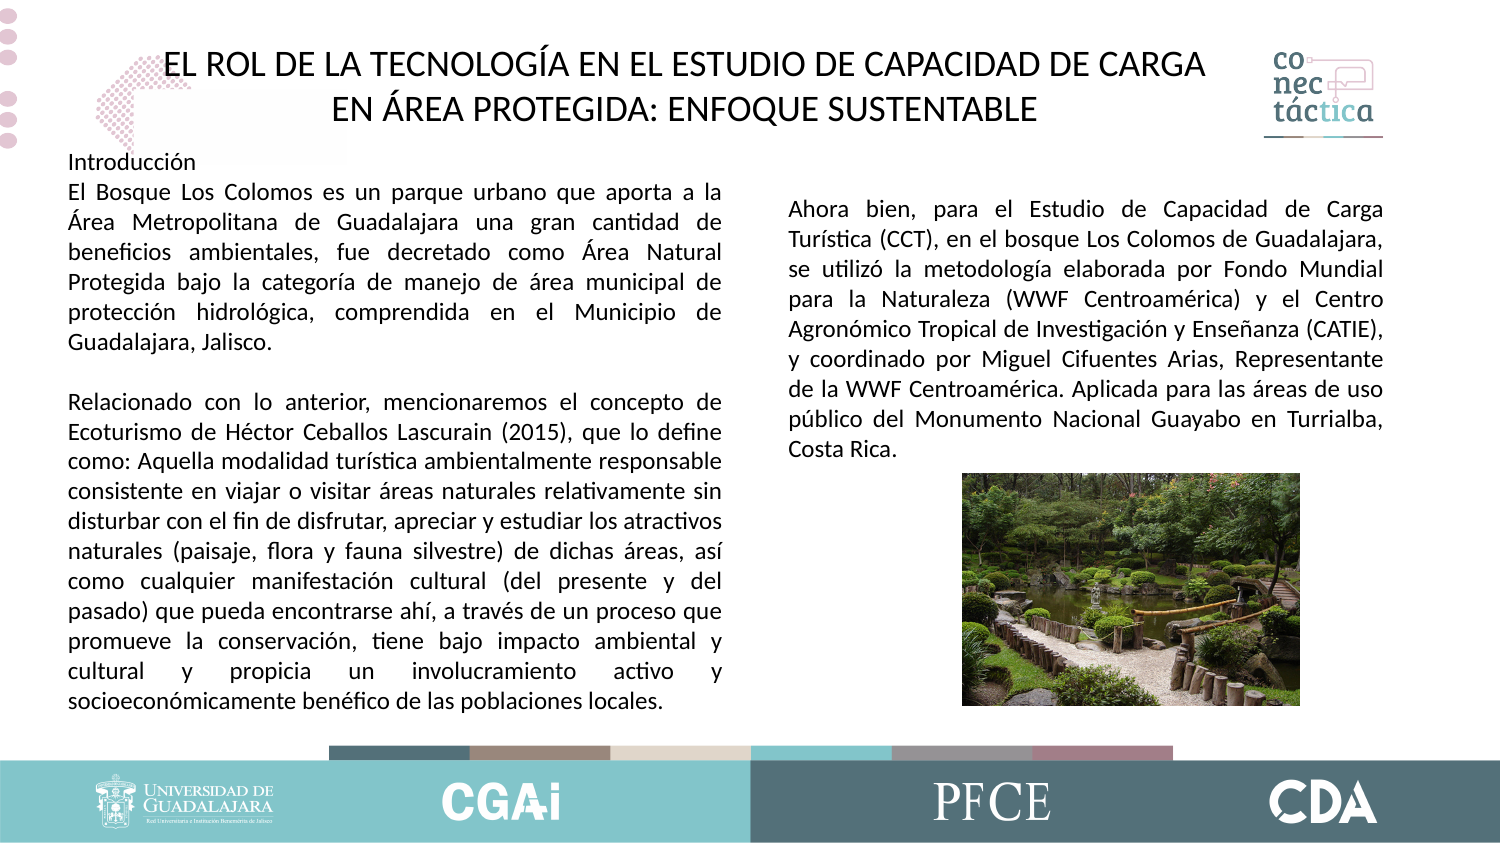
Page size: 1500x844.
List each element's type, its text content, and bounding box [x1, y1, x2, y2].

text_box Ahora bien, para el Estudio de Capacidad de Carga Turística (CCT), en el bosque Los Colomos de Guadalajara, se utilizó la metodología elaborada por Fondo Mundial para la Naturaleza (WWF Centroamérica) y el Centro Agronómico Tropical de Investigación y Enseñanza (CATIE), y coordinado por Miguel Cifuentes Arias, Representante de la WWF Centroamérica. Aplicada para las áreas de uso público del Monumento Nacional Guayabo en Turrialba, Costa Rica. [773, 185, 1400, 470]
picture [0, 0, 1500, 844]
text_box EL ROL DE LA TECNOLOGÍA EN EL ESTUDIO DE CAPACIDAD DE CARGA EN ÁREA PROTEGIDA: ENFOQUE SUSTENTABLE [147, 32, 1223, 137]
text_box Introducción El Bosque Los Colomos es un parque urbano que aporta a la Área Metropolitana de Guadalajara una gran cantidad de beneficios ambientales, fue decretado como Área Natural Protegida bajo la categoría de manejo de área municipal de protección hidrológica, comprendida en el Municipio de Guadalajara, Jalisco. Relacionado con lo anterior, mencionaremos el concepto de Ecoturismo de Héctor Ceballos Lascurain (2015), que lo define como: Aquella modalidad turística ambientalmente responsable consistente en viajar o visitar áreas naturales relativamente sin disturbar con el fin de disfrutar, apreciar y estudiar los atractivos naturales (paisaje, flora y fauna silvestre) de dichas áreas, así como cualquier manifestación cultural (del presente y del pasado) que pueda encontrarse ahí, a través de un proceso que promueve la conservación, tiene bajo impacto ambiental y cultural y propicia un involucramiento activo y socioeconómicamente benéfico de las poblaciones locales. [53, 138, 739, 722]
